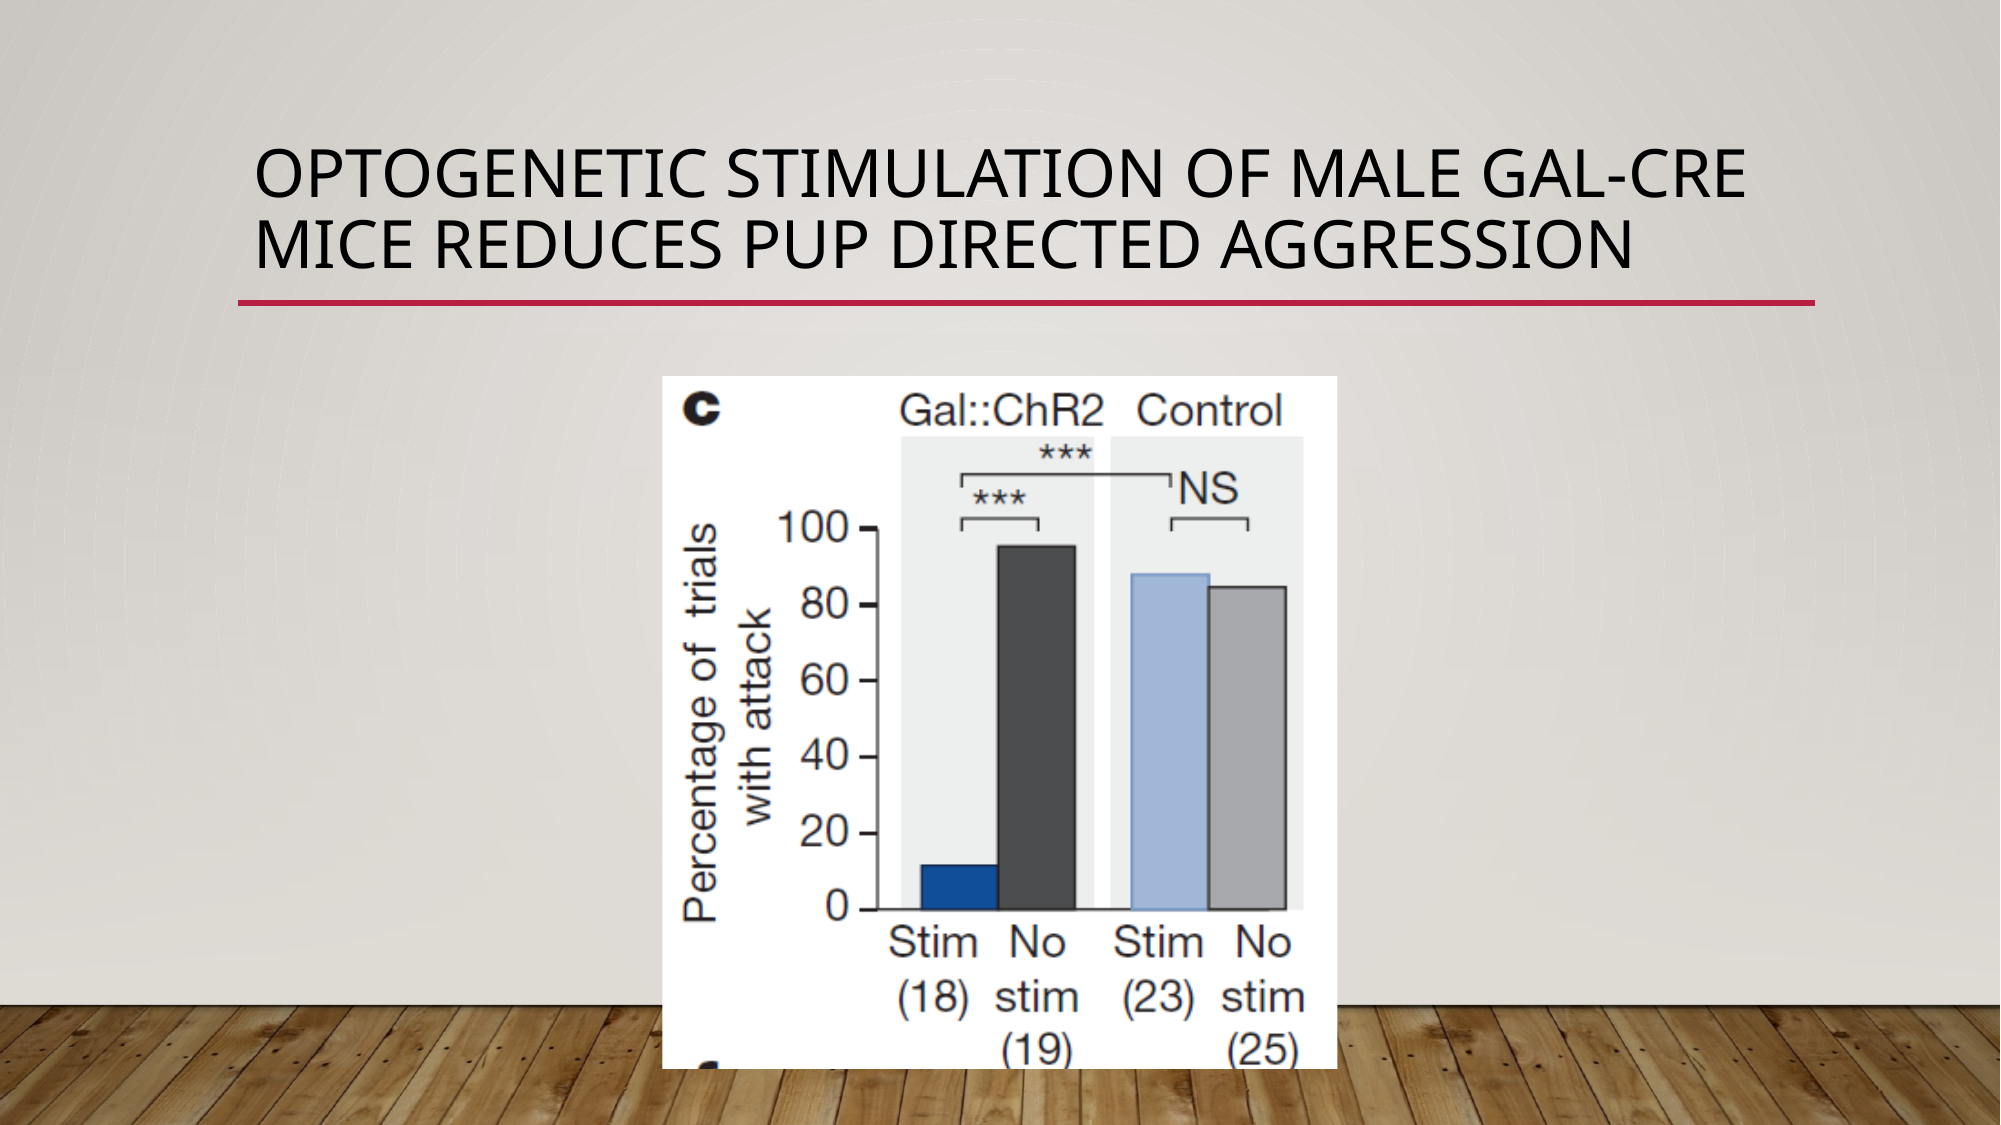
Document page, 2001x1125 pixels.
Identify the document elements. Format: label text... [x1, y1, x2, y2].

title Optogenetic stimulation of male gal-cre mice reduces pup directed aggression [238, 131, 1814, 305]
picture [0, 376, 2000, 1125]
